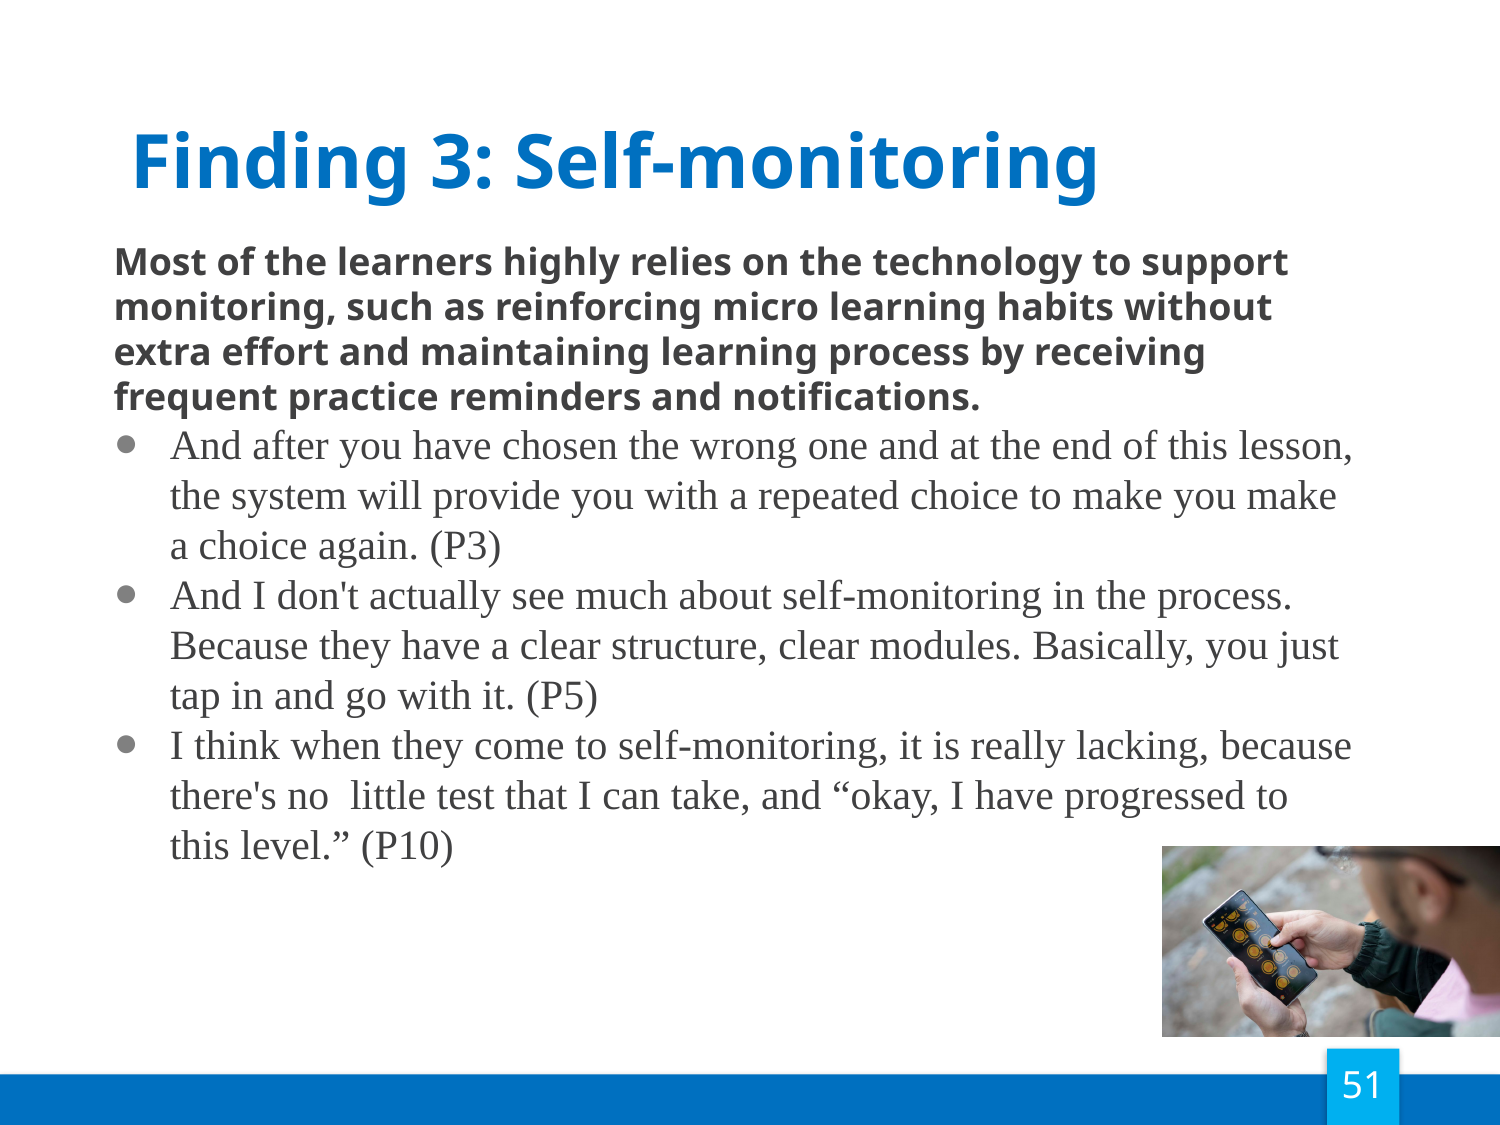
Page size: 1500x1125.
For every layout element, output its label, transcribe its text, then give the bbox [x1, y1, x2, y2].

text_box Finding 3: Self-monitoring [115, 75, 1388, 243]
text_box Most of the learners highly relies on the technology to support monitoring, such as reinforcing micro learning habits without extra effort and maintaining learning process by receiving frequent practice reminders and notifications. And after you have chosen the wrong one and at the end of this lesson, the system will provide you with a repeated choice to make you make a choice again. (P3) And I don't actually see much about self-monitoring in the process. Because they have a clear structure, clear modules. Basically, you just tap in and go with it. (P5) I think when they come to self-monitoring, it is really lacking, because there's no little test that I can take, and “okay, I have progressed to this level.” (P10) [98, 222, 1371, 790]
slide_number 51 [1062, 1056, 1400, 1117]
picture [1162, 846, 1500, 1037]
